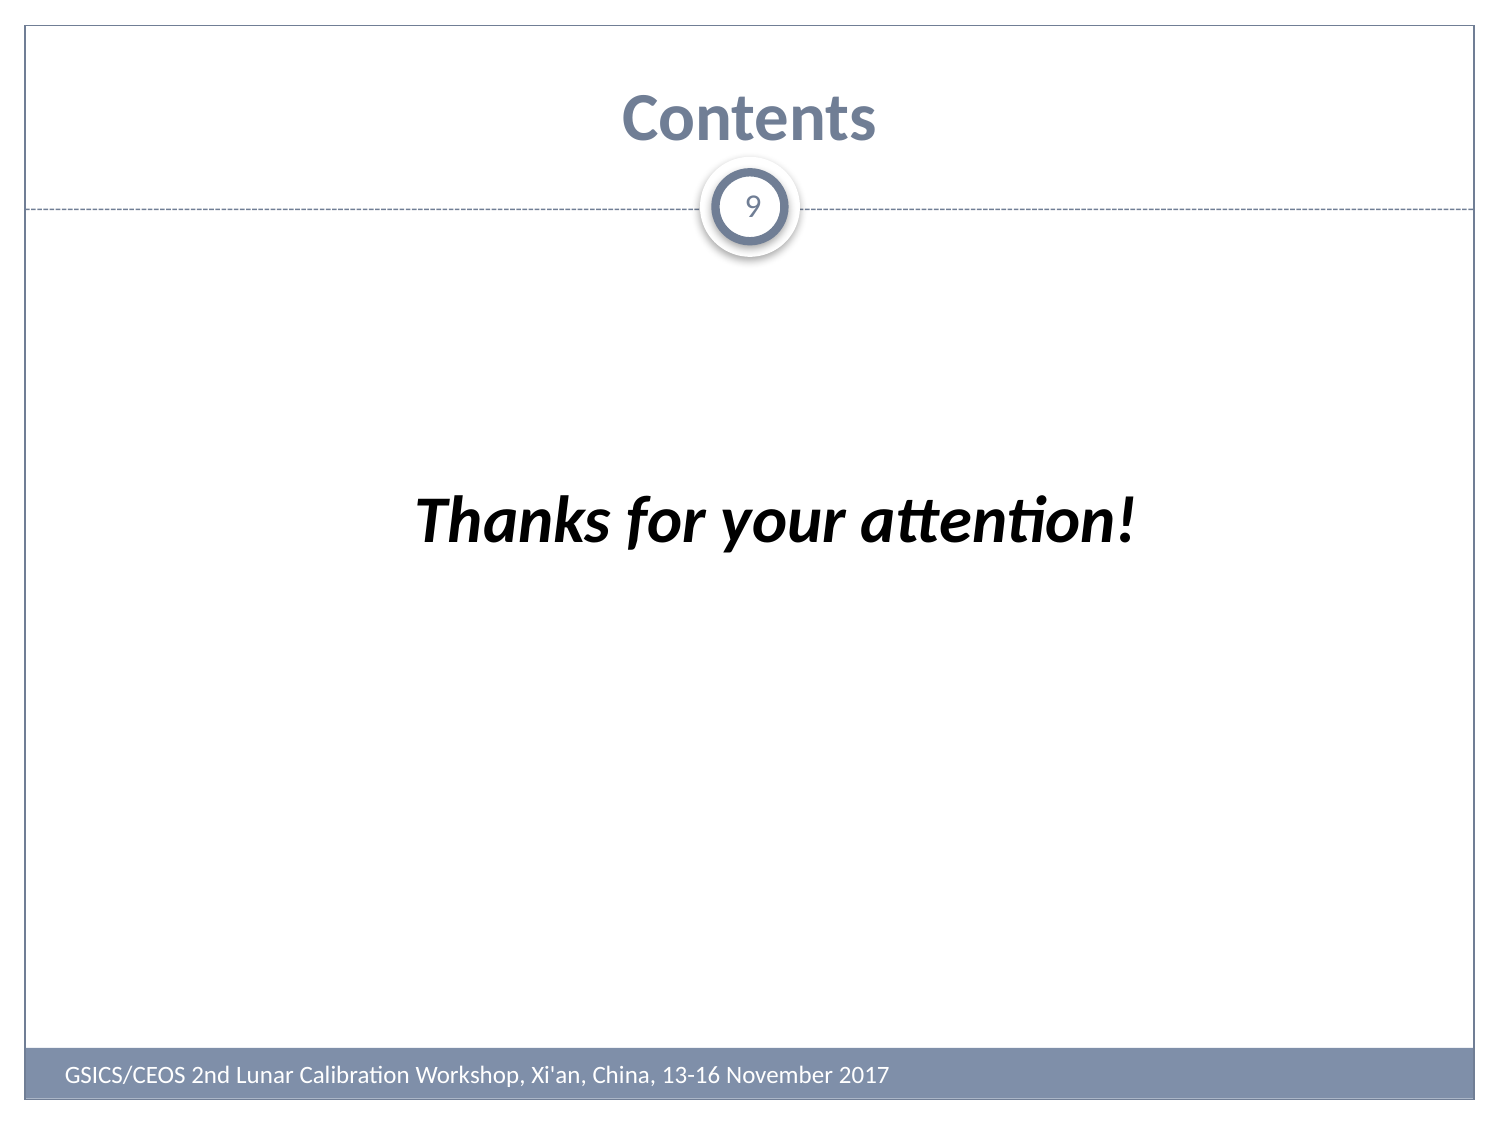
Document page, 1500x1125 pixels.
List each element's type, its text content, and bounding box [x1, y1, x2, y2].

footer GSICS/CEOS 2nd Lunar Calibration Workshop, Xi'an, China, 13-16 November 2017 [50, 1051, 939, 1112]
slide_number 9 [715, 168, 791, 241]
text_box Thanks for your attention! [400, 467, 1154, 563]
title Contents [49, 37, 1450, 162]
